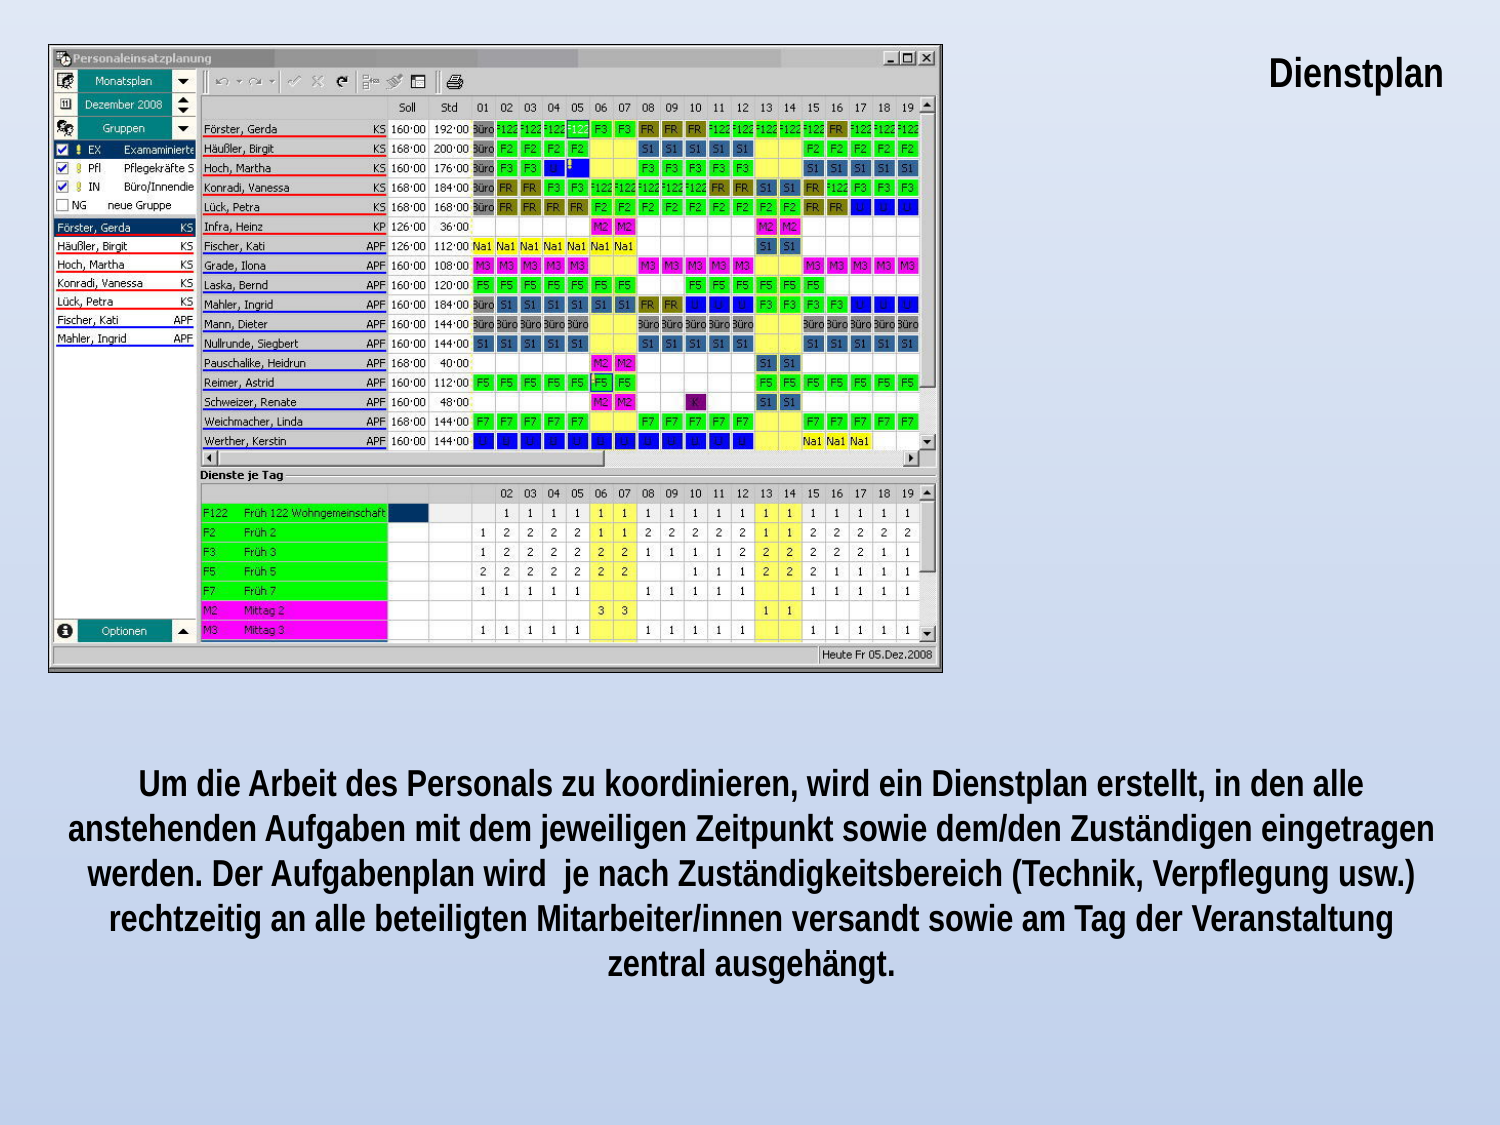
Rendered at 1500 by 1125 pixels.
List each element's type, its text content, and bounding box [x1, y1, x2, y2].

text_box Um die Arbeit des Personals zu koordinieren, wird ein Dienstplan erstellt, in den alle anstehenden Aufgaben mit dem jeweiligen Zeitpunkt sowie dem/den Zuständigen eingetragen werden. Der Aufgabenplan wird je nach Zuständigkeitsbereich (Technik, Verpflegung usw.) rechtzeitig an alle beteiligten Mitarbeiter/innen versandt sowie am Tag der Veranstaltung zentral ausgehängt. [42, 751, 1461, 992]
text_box Dienstplan [1198, 38, 1459, 104]
picture [47, 44, 944, 673]
